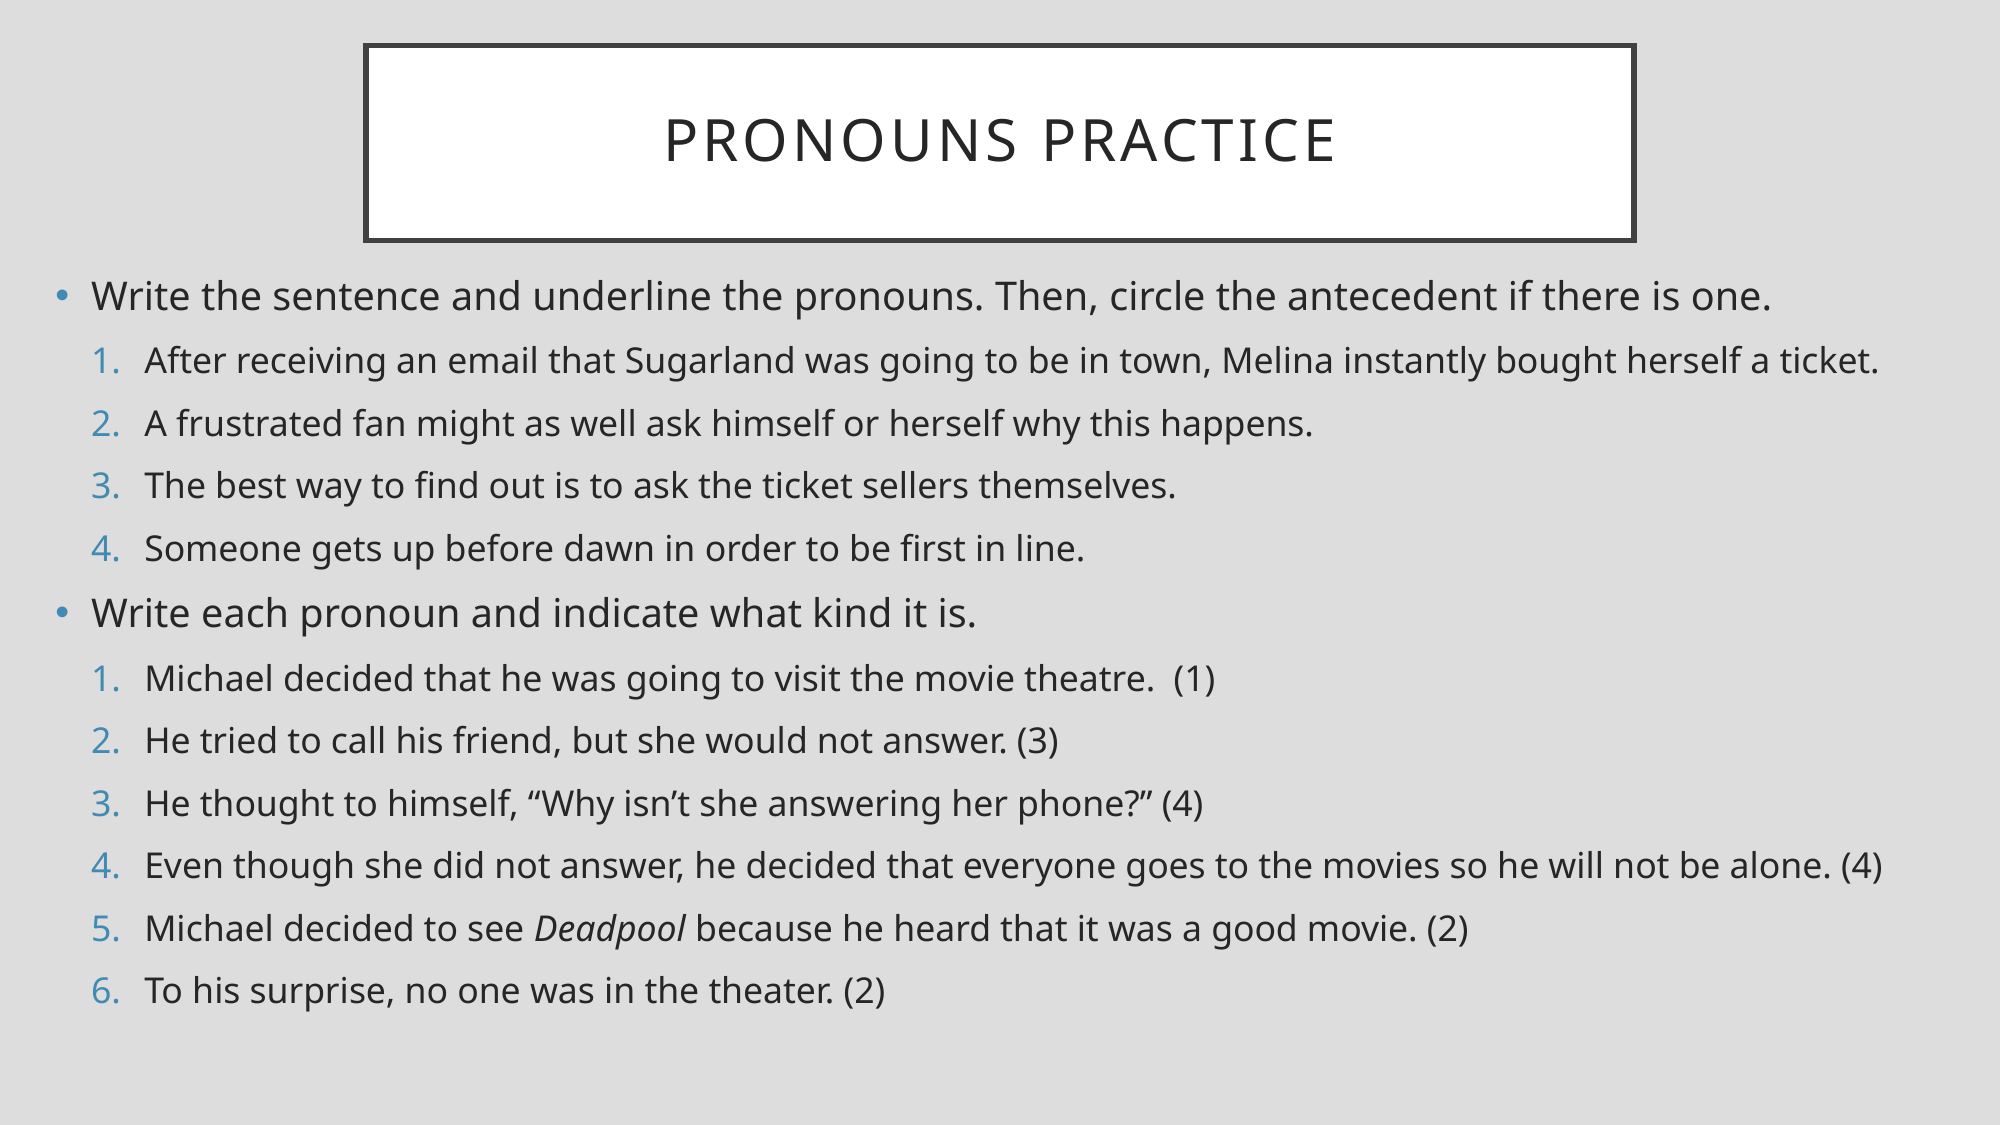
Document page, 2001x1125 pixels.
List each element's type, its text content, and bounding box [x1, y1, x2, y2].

title Pronouns Practice [363, 43, 1637, 243]
list Write the sentence and underline the pronouns. Then, circle the antecedent if there is one. After receiving an email that Sugarland was going to be in town, Melina instantly bought herself a ticket. A frustrated fan might as well ask himself or herself why this happens. The best way to find out is to ask the ticket sellers themselves. Someone gets up before dawn in order to be first in line. Write each pronoun and indicate what kind it is. Michael decided that he was going to visit the movie theatre. (1) He tried to call his friend, but she would not answer. (3) He thought to himself, “Why isn’t she answering her phone?” (4) Even though she did not answer, he decided that everyone goes to the movies so he will not be alone. (4) Michael decided to see Deadpool because he heard that it was a good movie. (2) To his surprise, no one was in the theater. (2) [40, 263, 1918, 1095]
